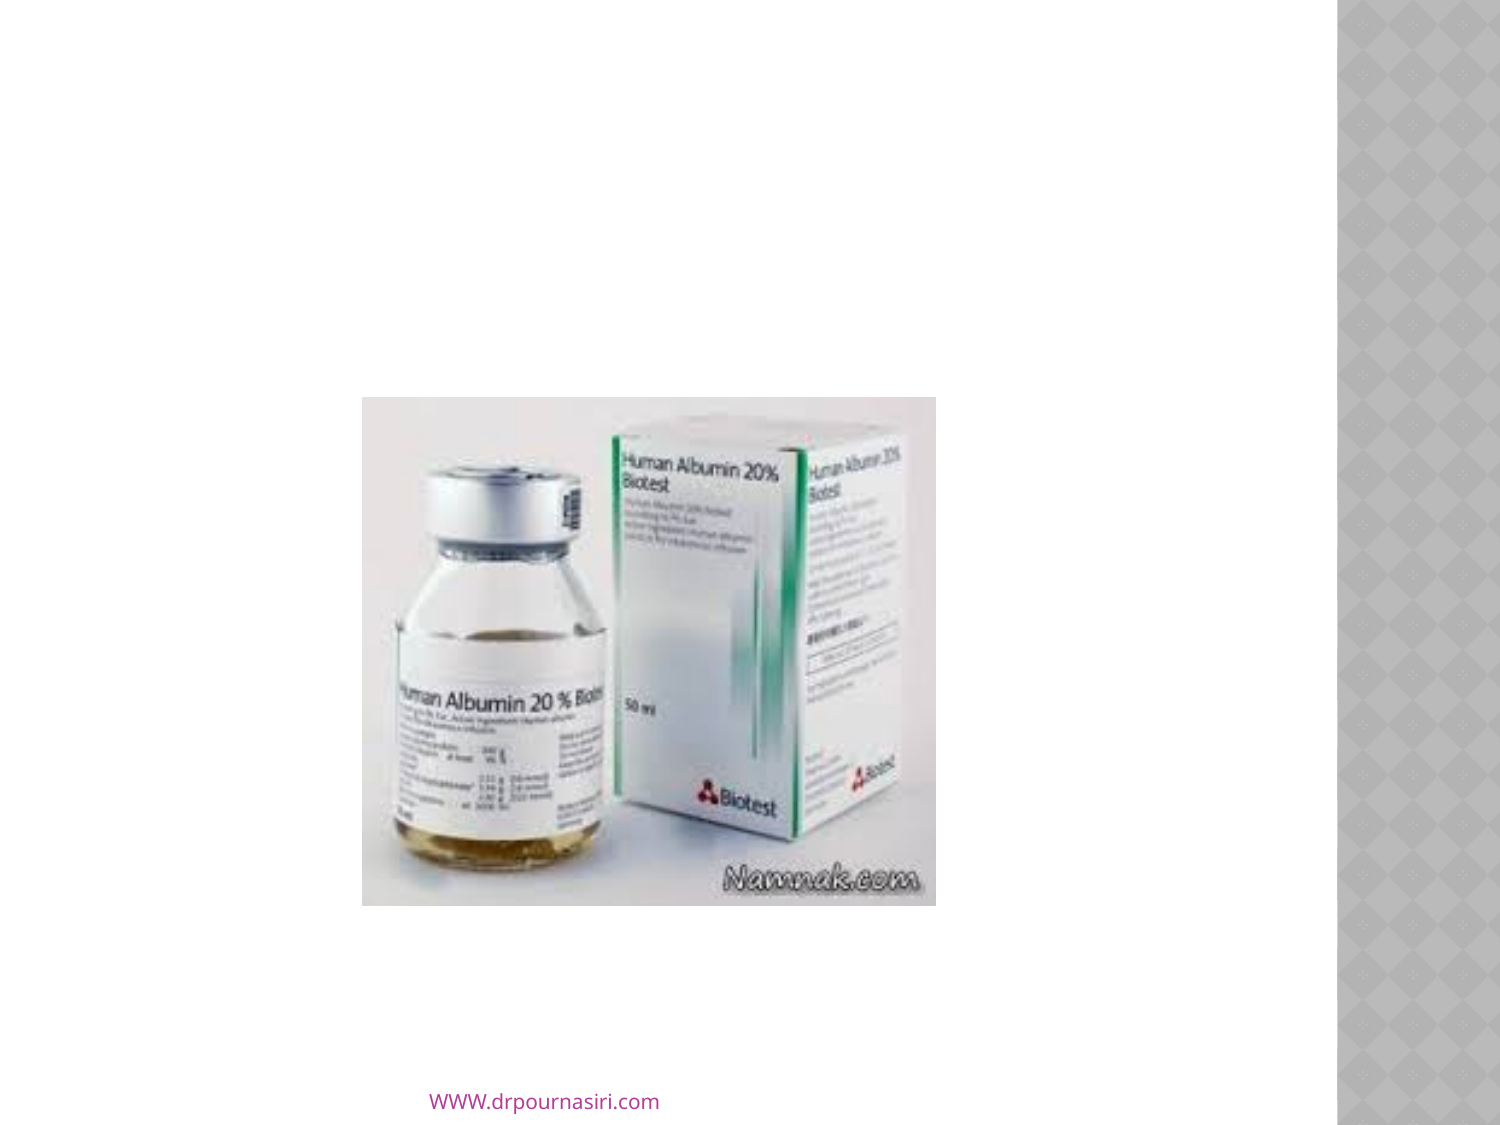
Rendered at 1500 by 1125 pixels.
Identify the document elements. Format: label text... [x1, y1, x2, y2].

footer WWW.drpournasiri.com [75, 1075, 675, 1114]
picture [361, 397, 937, 907]
